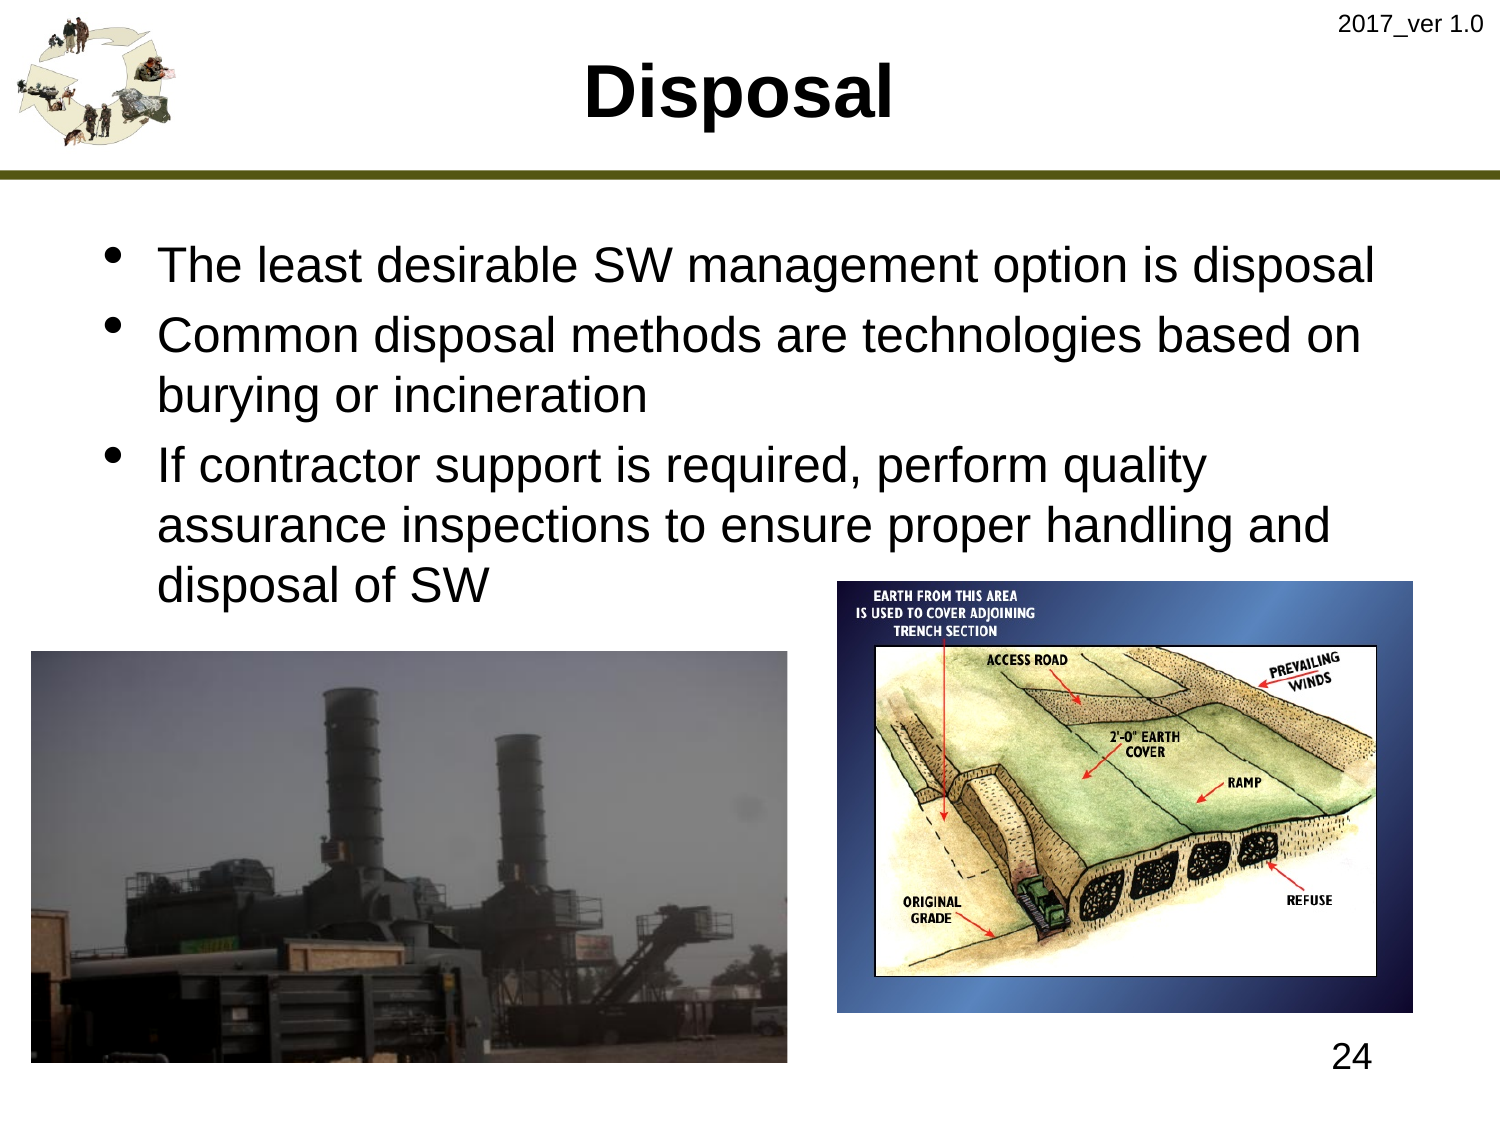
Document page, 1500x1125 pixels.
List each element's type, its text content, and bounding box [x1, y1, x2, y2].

picture [837, 581, 1413, 1013]
title Disposal [174, 24, 1326, 151]
text_box 2017_ver 1.0 [1323, 0, 1500, 45]
text_box 24 [1074, 1024, 1388, 1100]
picture [30, 651, 788, 1063]
picture [0, 12, 188, 154]
list The least desirable SW management option is disposal Common disposal methods are technologies based on burying or incineration If contractor support is required, perform quality assurance inspections to ensure proper handling and disposal of SW [87, 224, 1413, 1063]
